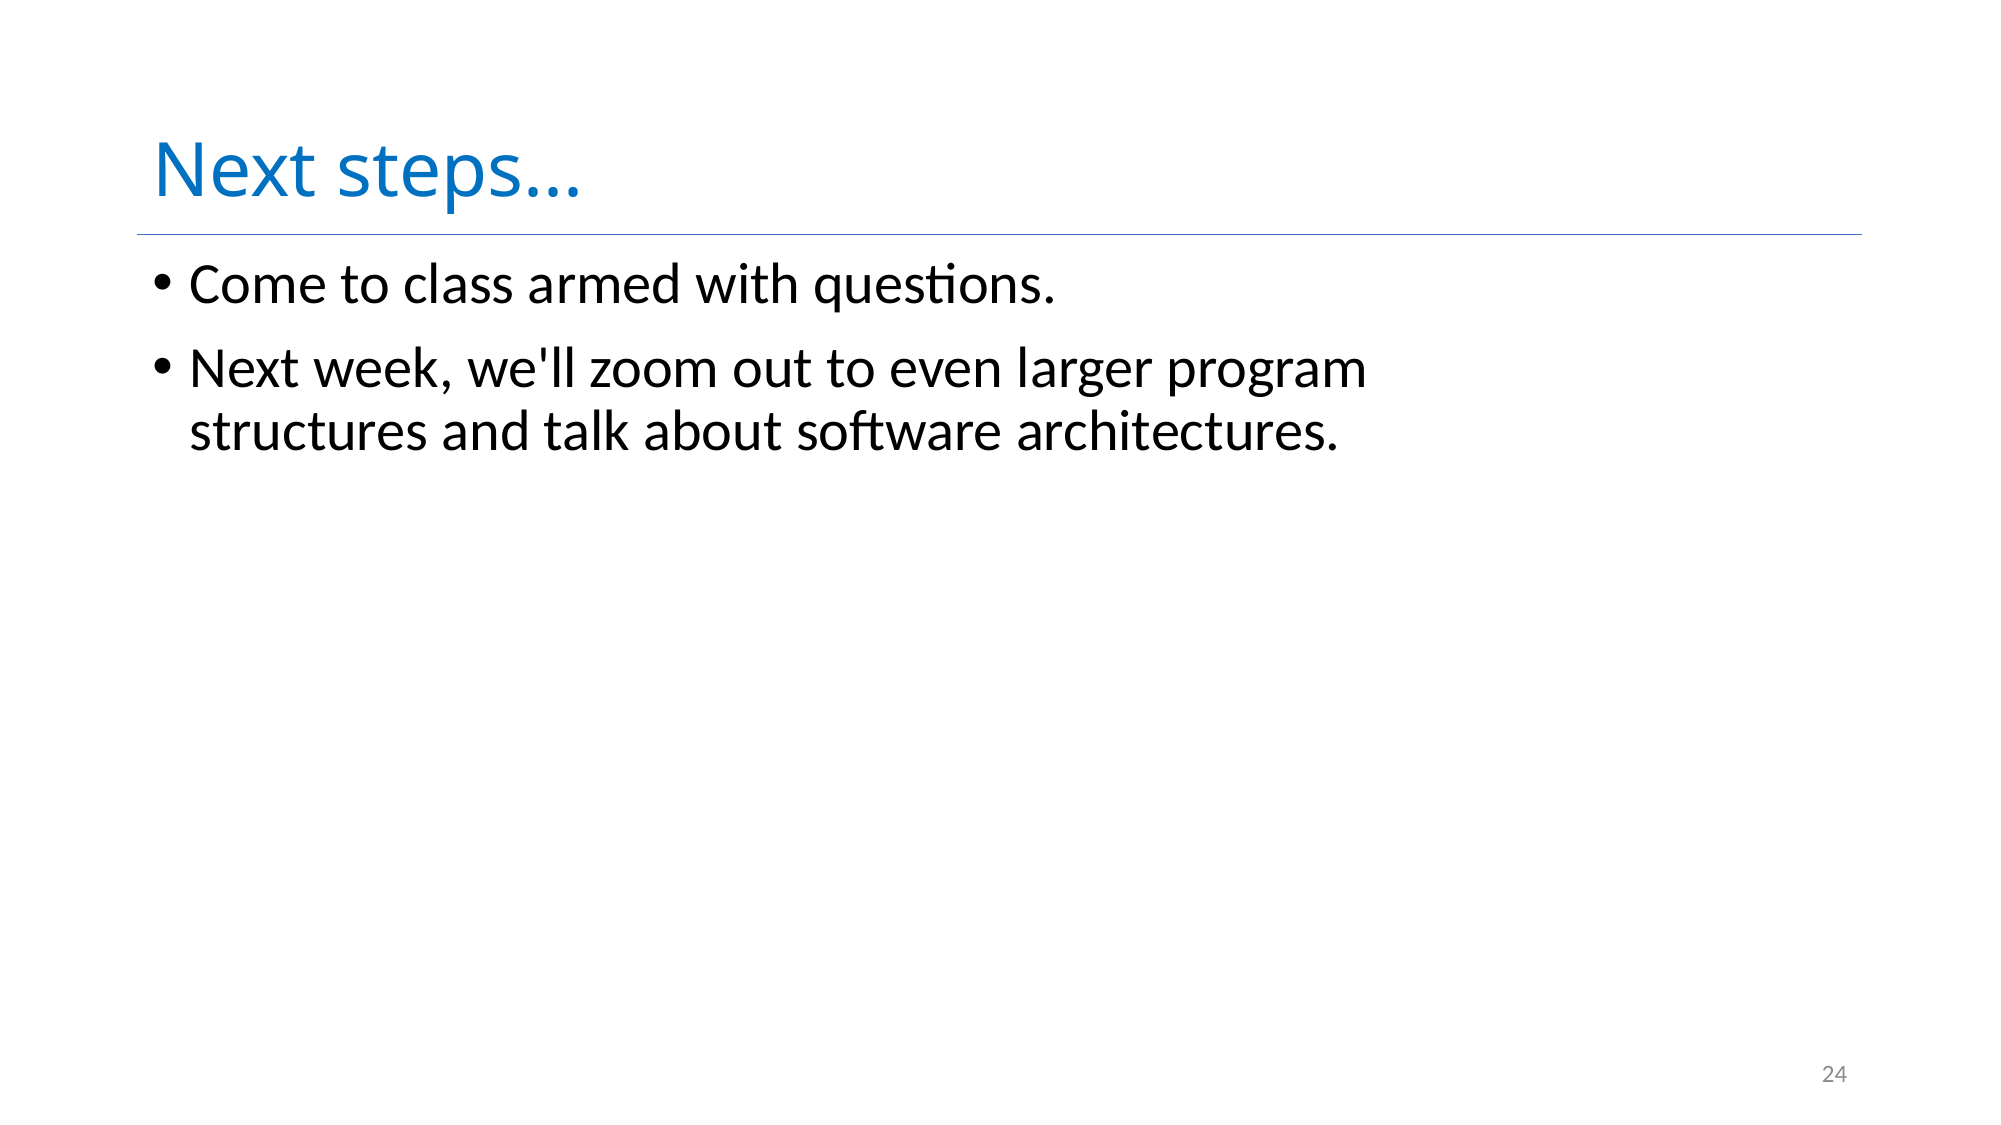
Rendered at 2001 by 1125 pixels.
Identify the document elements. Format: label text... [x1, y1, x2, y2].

slide_number 24 [1412, 1042, 1863, 1103]
title Next steps... [137, 3, 1863, 221]
list Come to class armed with questions. Next week, we'll zoom out to even larger program structures and talk about software architectures. [137, 246, 1432, 960]
